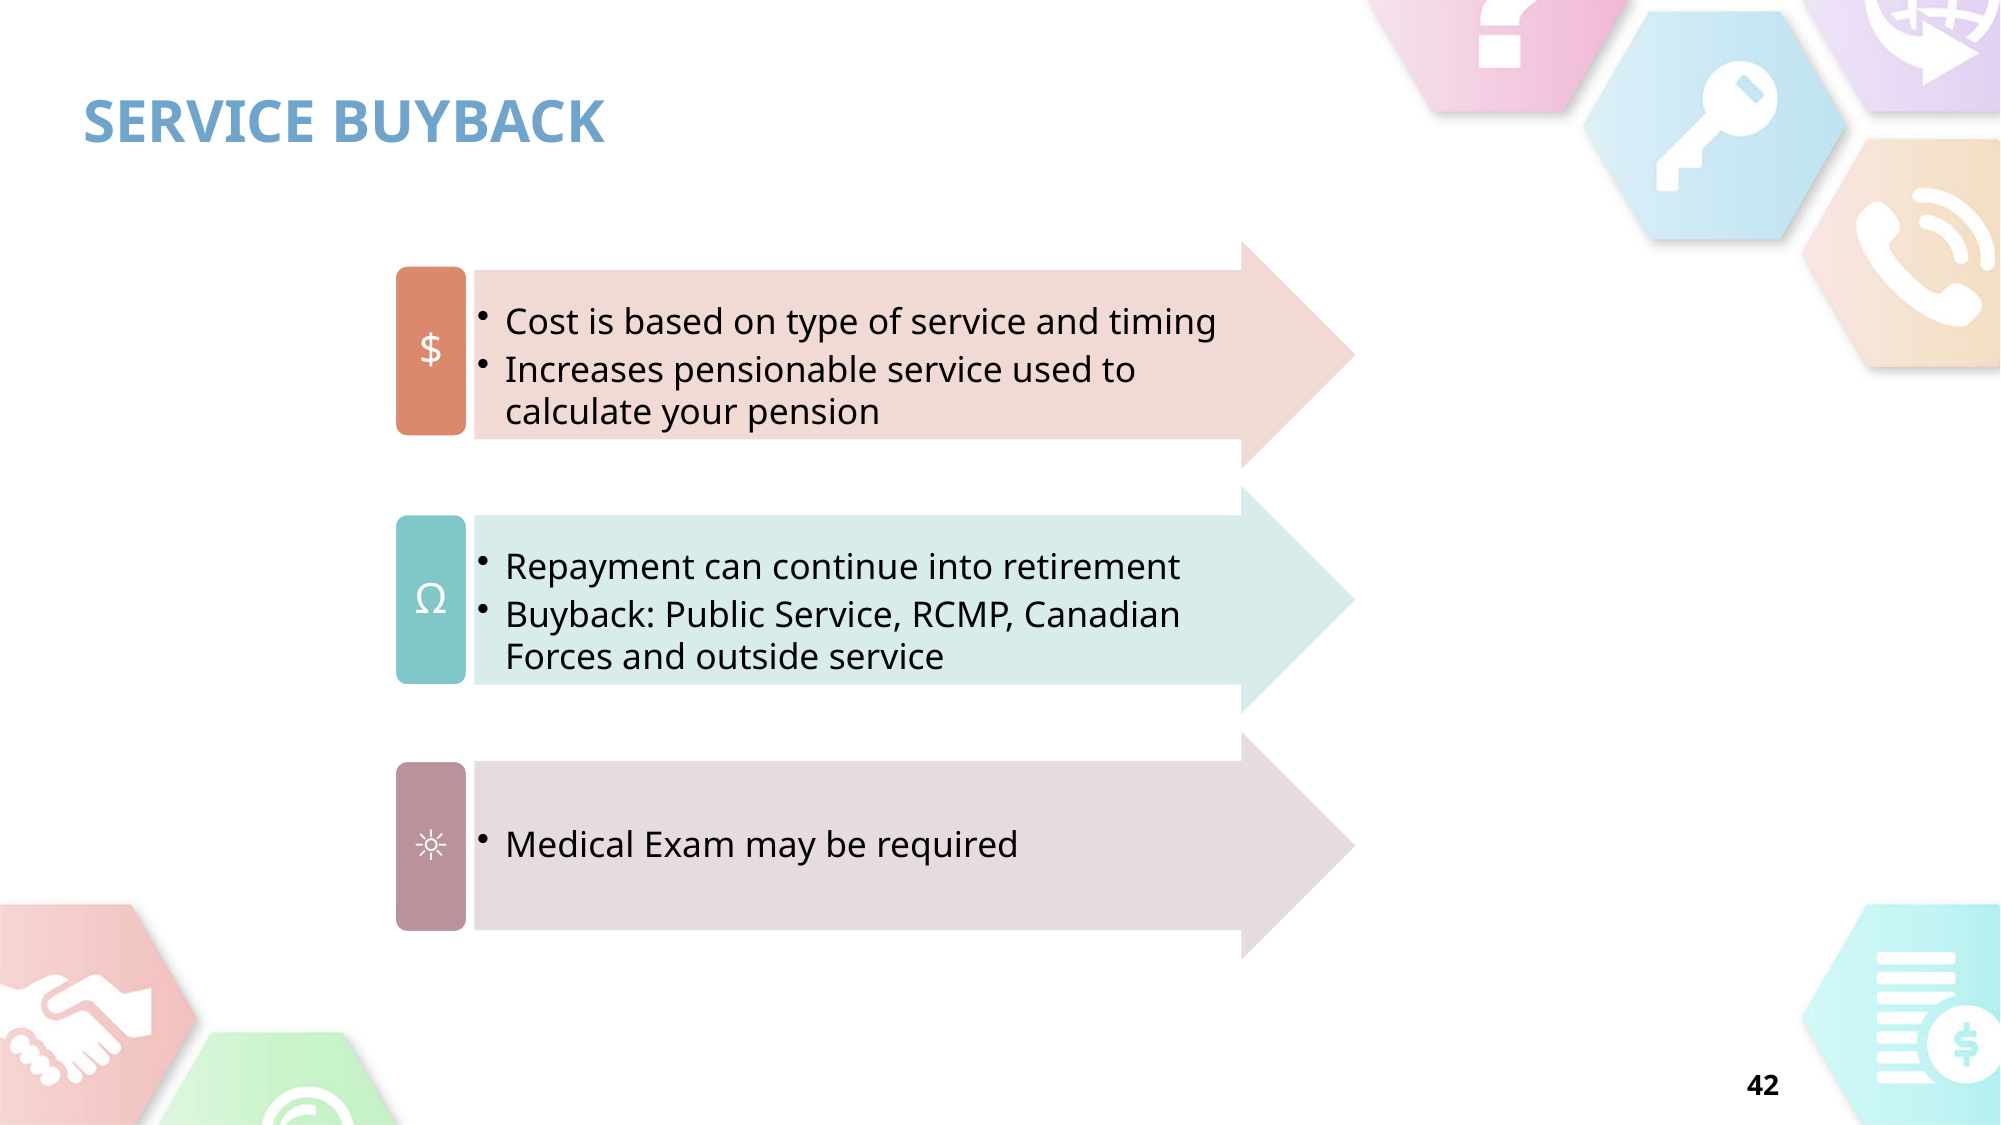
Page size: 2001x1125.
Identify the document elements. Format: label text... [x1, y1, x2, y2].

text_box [394, 761, 467, 932]
text_box 42 [1456, 1059, 1794, 1105]
title Service Buyback [68, 93, 1167, 154]
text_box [394, 265, 468, 437]
picture [0, 0, 2001, 1125]
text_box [475, 488, 1354, 712]
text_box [475, 734, 1355, 958]
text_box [395, 514, 467, 686]
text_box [475, 243, 1355, 467]
